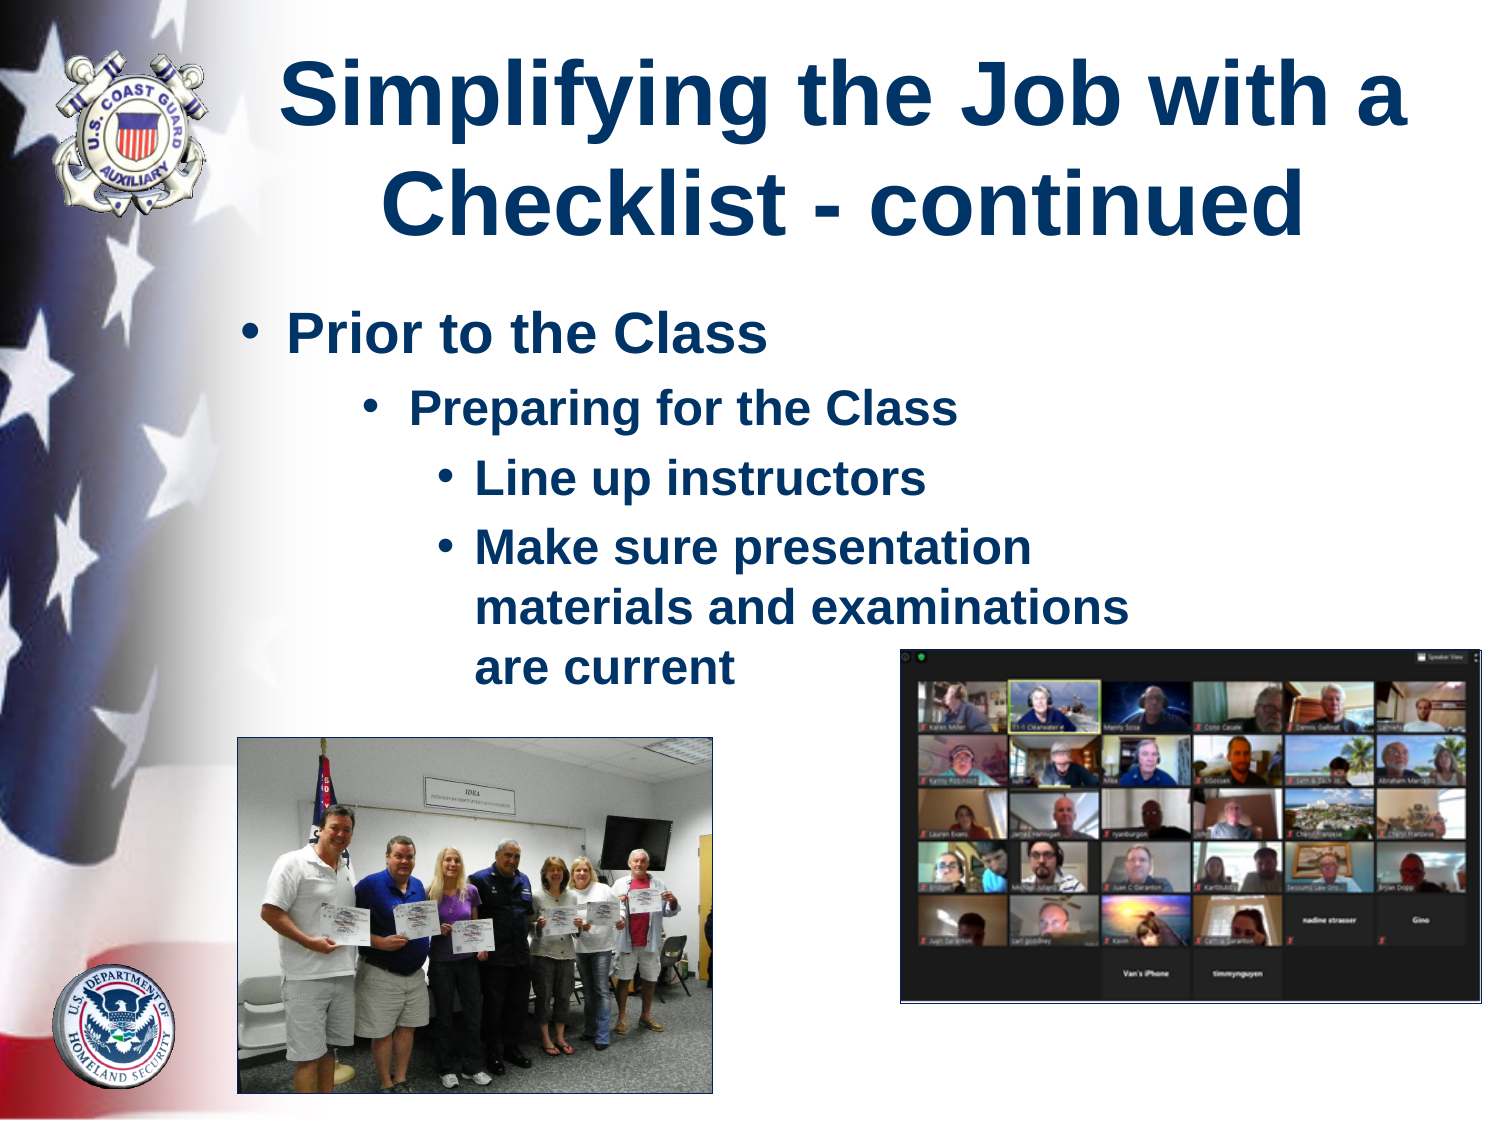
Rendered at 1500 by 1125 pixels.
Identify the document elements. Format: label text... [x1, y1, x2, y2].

picture [0, 0, 1500, 1125]
title Simplifying the Job with a Checklist - continued [237, 24, 1450, 263]
subtitle Prior to the Class Preparing for the Class Line up instructors Make sure presentation materials and examinations are current [225, 287, 1150, 1088]
